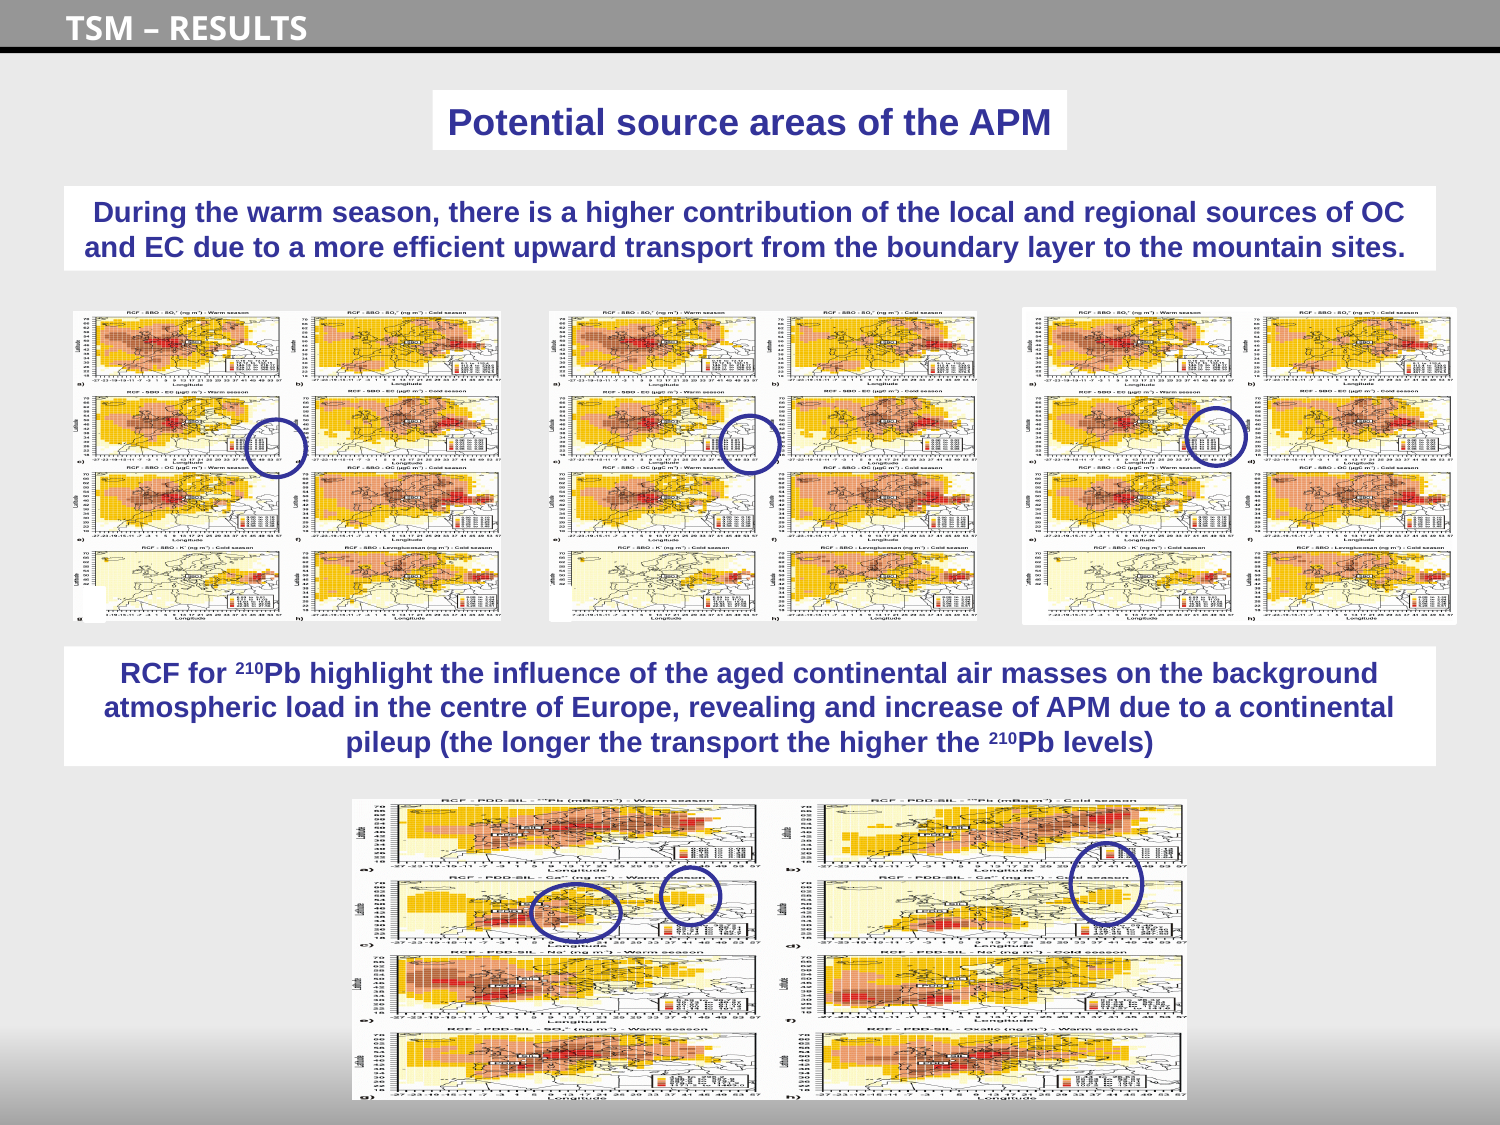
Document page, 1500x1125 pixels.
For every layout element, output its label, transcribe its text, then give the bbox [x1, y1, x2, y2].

text_box During the warm season, there is a higher contribution of the local and regional sources of OC and EC due to a more efficient upward transport from the boundary layer to the mountain sites. [64, 186, 1436, 271]
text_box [73, 310, 501, 622]
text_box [0, 0, 1500, 56]
picture [351, 799, 1187, 1100]
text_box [549, 310, 977, 621]
text_box RCF for 210Pb highlight the influence of the aged continental air masses on the background atmospheric load in the centre of Europe, revealing and increase of APM due to a continental pileup (the longer the transport the higher the 210Pb levels) [64, 646, 1436, 767]
text_box Potential source areas of the APM [432, 90, 1068, 150]
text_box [1025, 310, 1453, 621]
